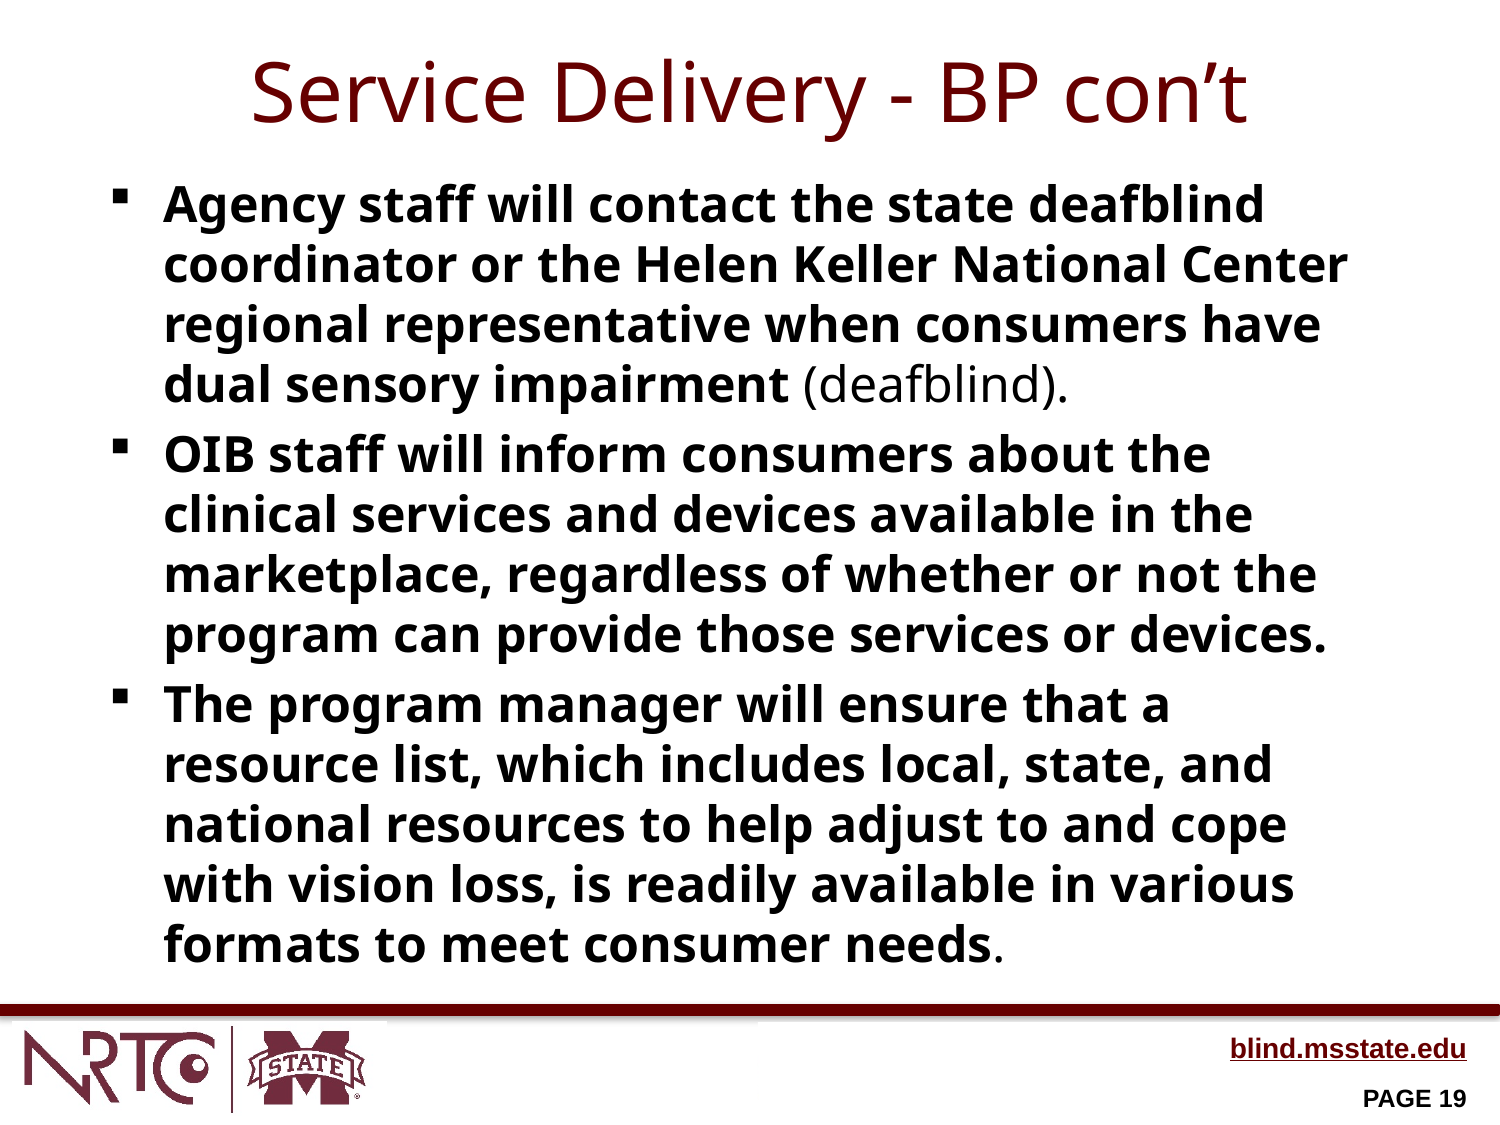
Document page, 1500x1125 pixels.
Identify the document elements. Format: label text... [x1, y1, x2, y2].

title Service Delivery - BP con’t [93, 26, 1407, 152]
picture [12, 1021, 387, 1116]
picture [757, 1022, 1500, 1124]
list Agency staff will contact the state deafblind coordinator or the Helen Keller National Center regional representative when consumers have dual sensory impairment (deafblind). OIB staff will inform consumers about the clinical services and devices available in the marketplace, regardless of whether or not the program can provide those services or devices. The program manager will ensure that a resource list, which includes local, state, and national resources to help adjust to and cope with vision loss, is readily available in various formats to meet consumer needs. [93, 164, 1407, 995]
